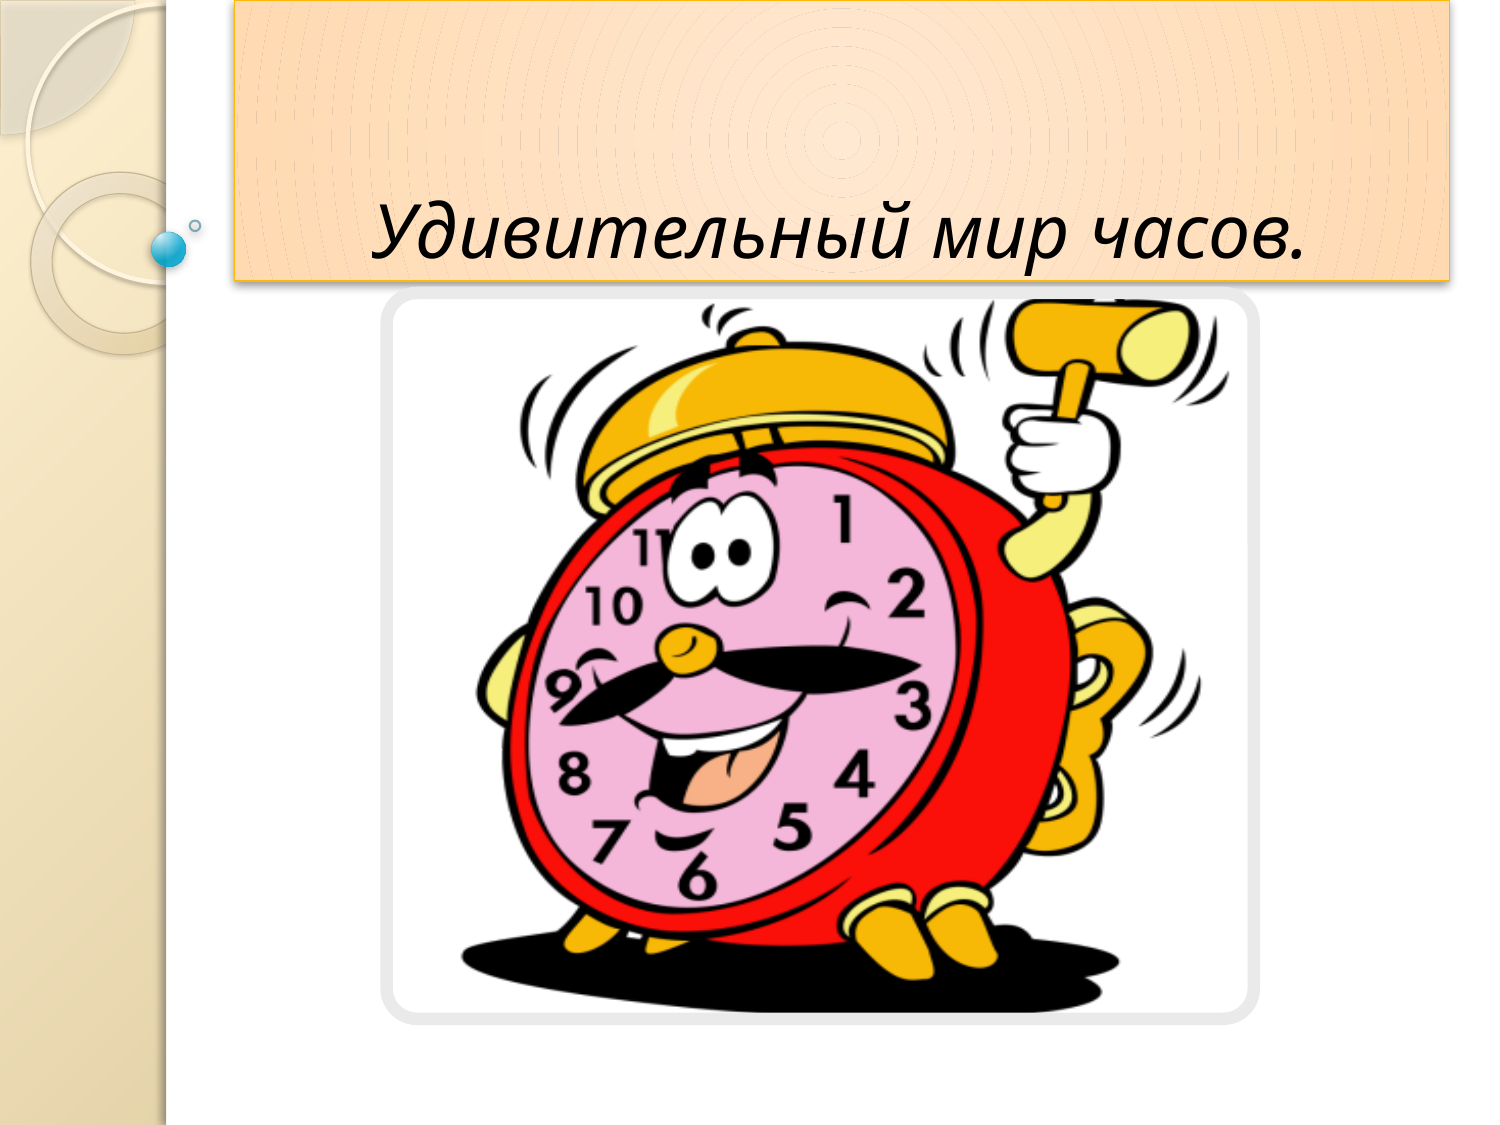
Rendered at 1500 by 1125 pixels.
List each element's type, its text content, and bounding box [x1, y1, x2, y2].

title Удивительный мир часов. [234, 0, 1450, 282]
picture [386, 292, 1255, 1020]
